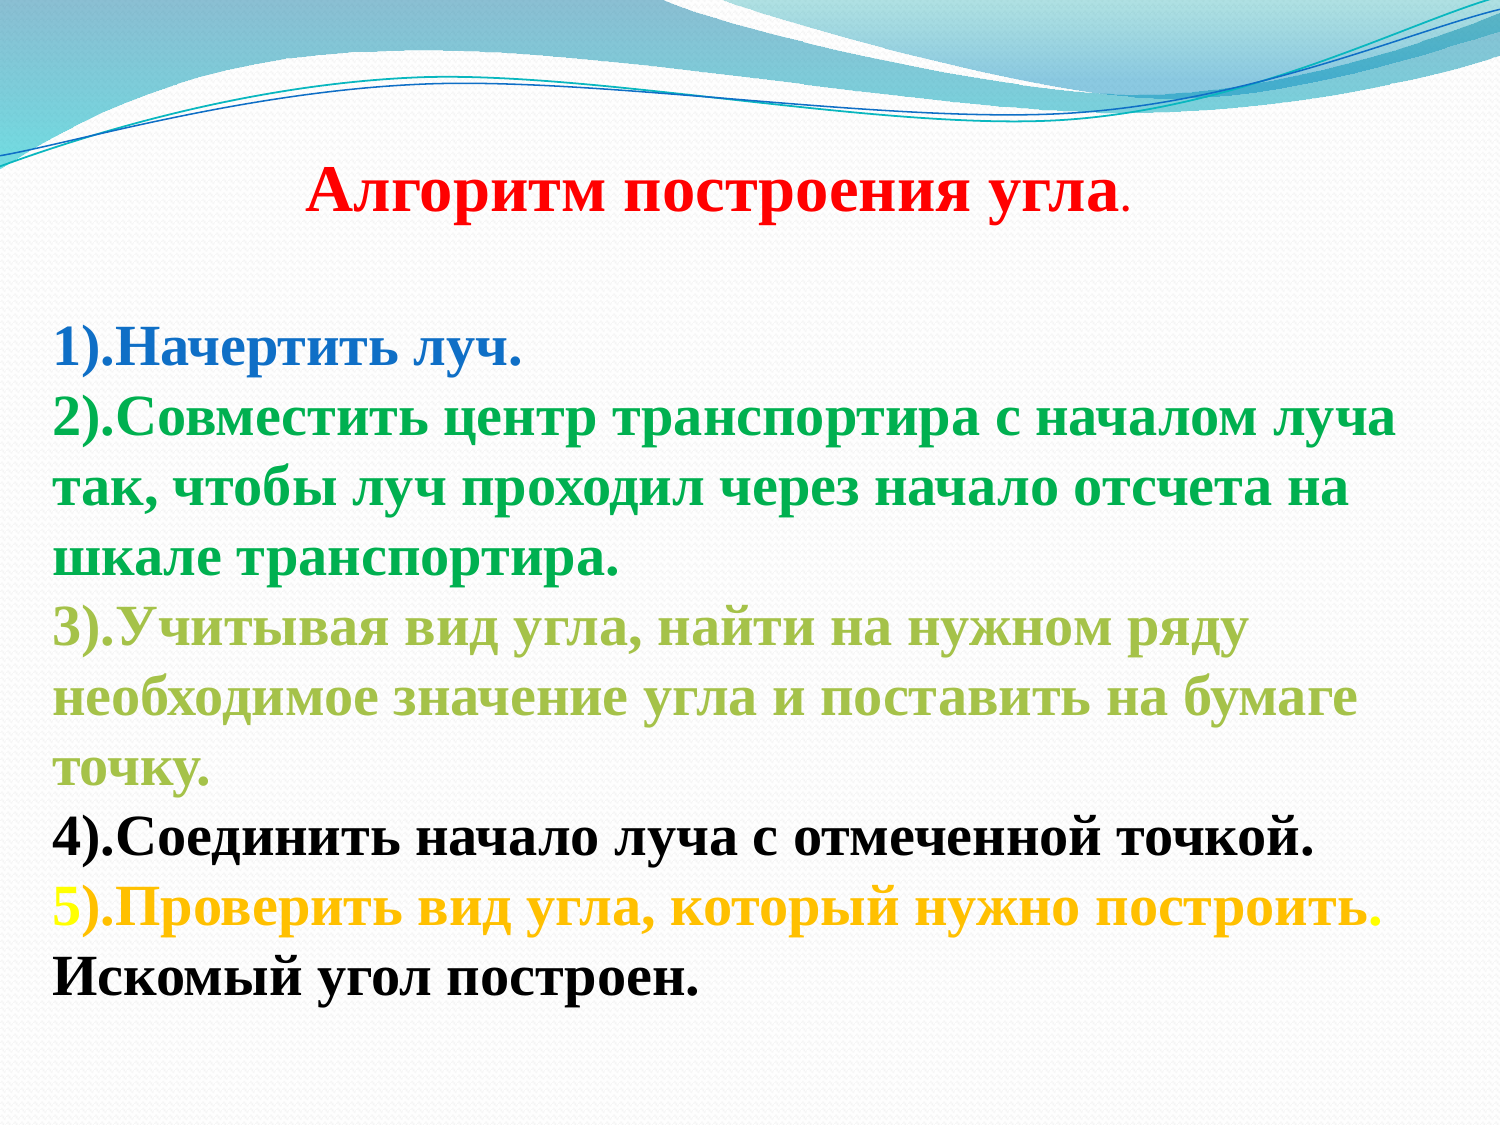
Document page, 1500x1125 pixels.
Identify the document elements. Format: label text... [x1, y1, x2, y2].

text_box 1).Начертить луч. 2).Совместить центр транспортира с началом луча так, чтобы луч проходил через начало отсчета на шкале транспортира. 3).Учитывая вид угла, найти на нужном ряду необходимое значение угла и поставить на бумаге точку. 4).Соединить начало луча с отмеченной точкой. 5).Проверить вид угла, который нужно построить. Искомый угол построен. [37, 299, 1489, 1065]
text_box Алгоритм построения угла. [290, 137, 1146, 233]
